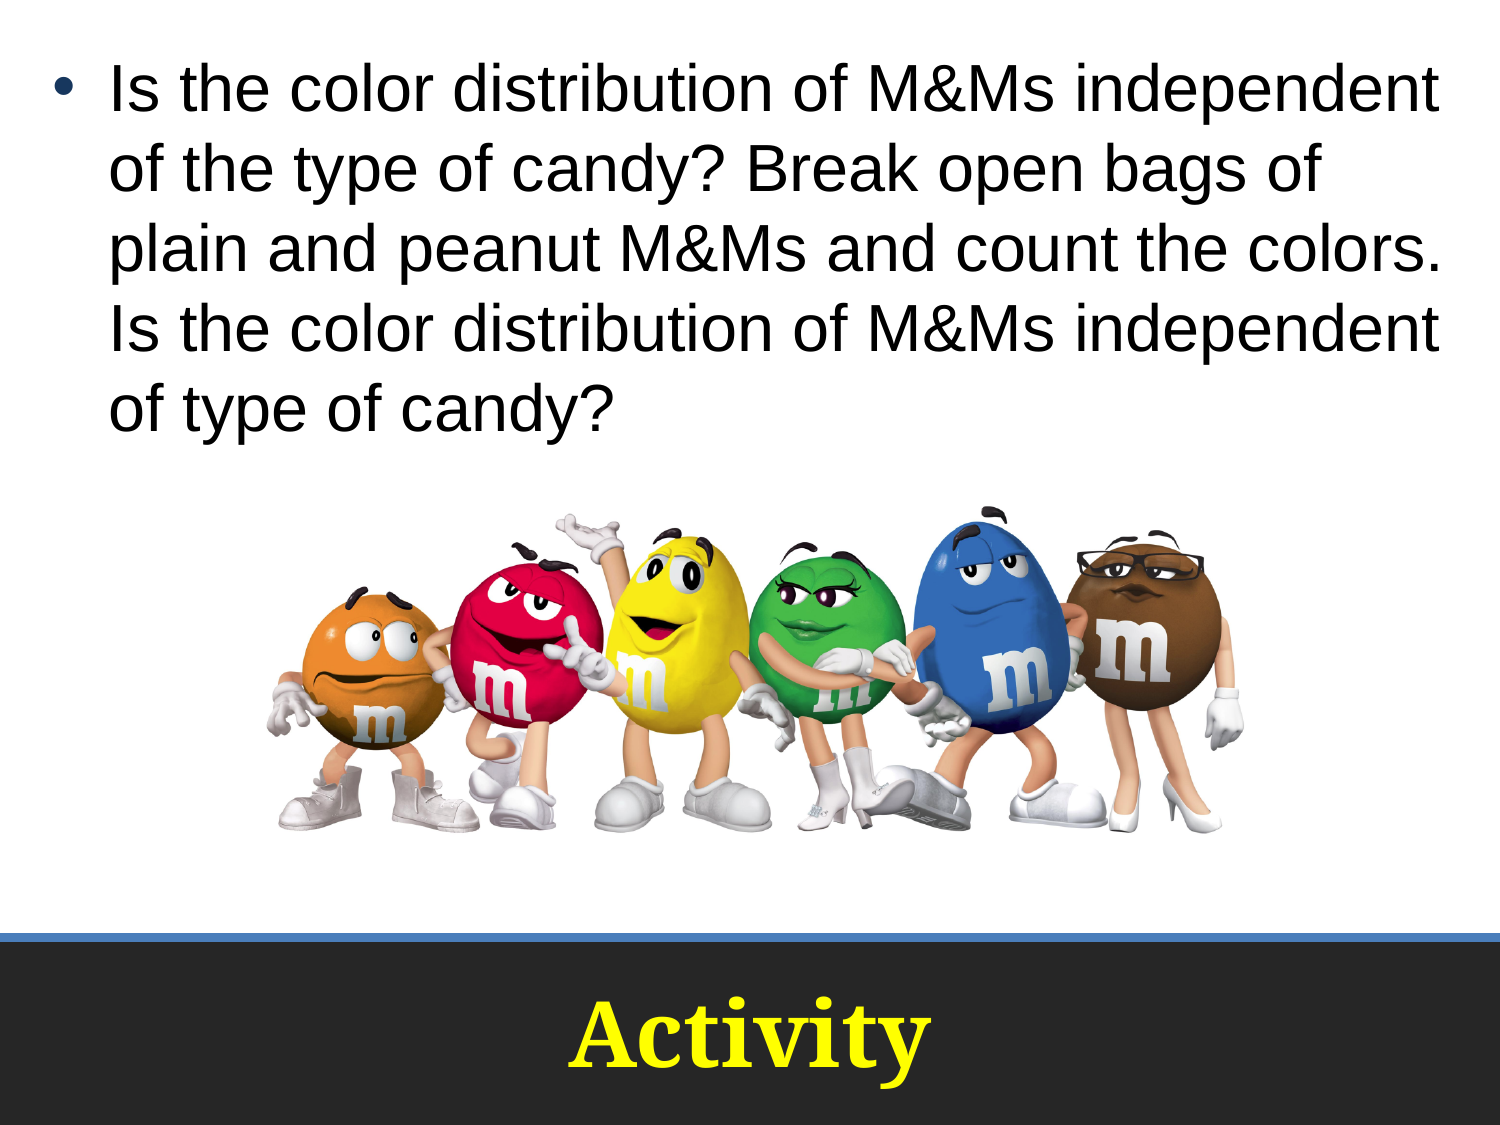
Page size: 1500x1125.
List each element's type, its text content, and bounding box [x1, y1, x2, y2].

list Is the color distribution of M&Ms independent of the type of candy? Break open bags of plain and peanut M&Ms and count the colors. Is the color distribution of M&Ms independent of type of candy? [37, 37, 1463, 925]
picture [187, 487, 1351, 847]
title Activity [37, 937, 1463, 1125]
